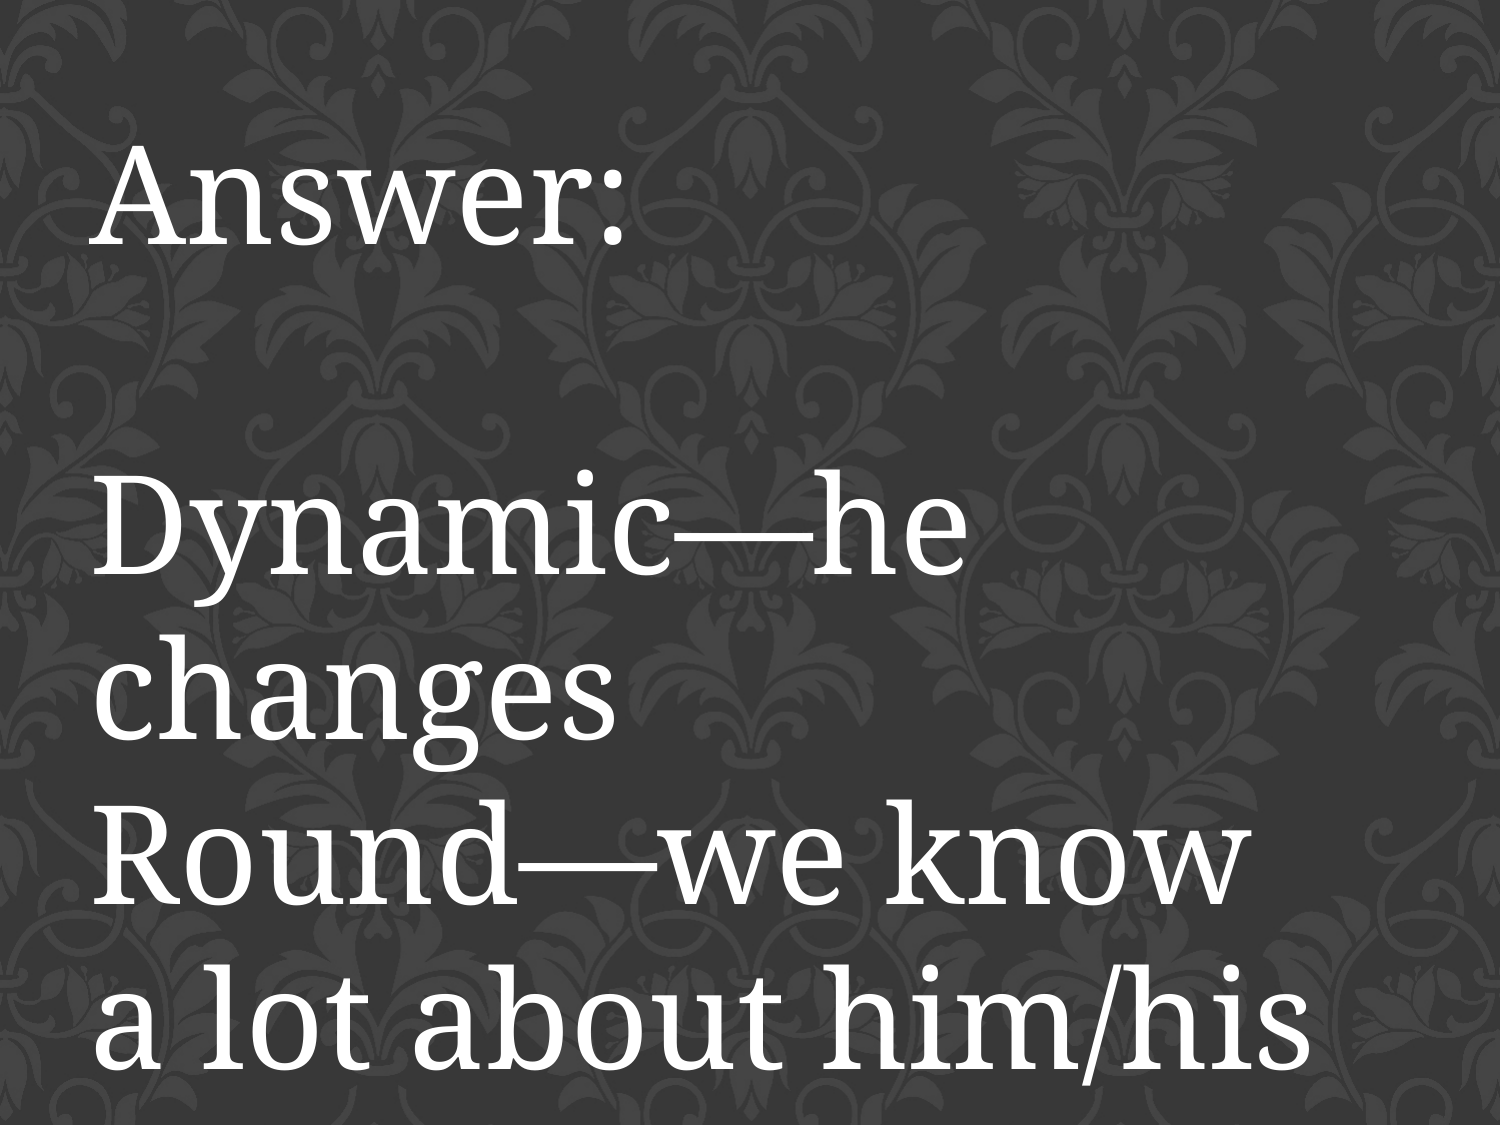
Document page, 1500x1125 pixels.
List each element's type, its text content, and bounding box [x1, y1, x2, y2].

text_box Answer: Dynamic—he changes Round—we know a lot about him/his life [75, 99, 1375, 1125]
